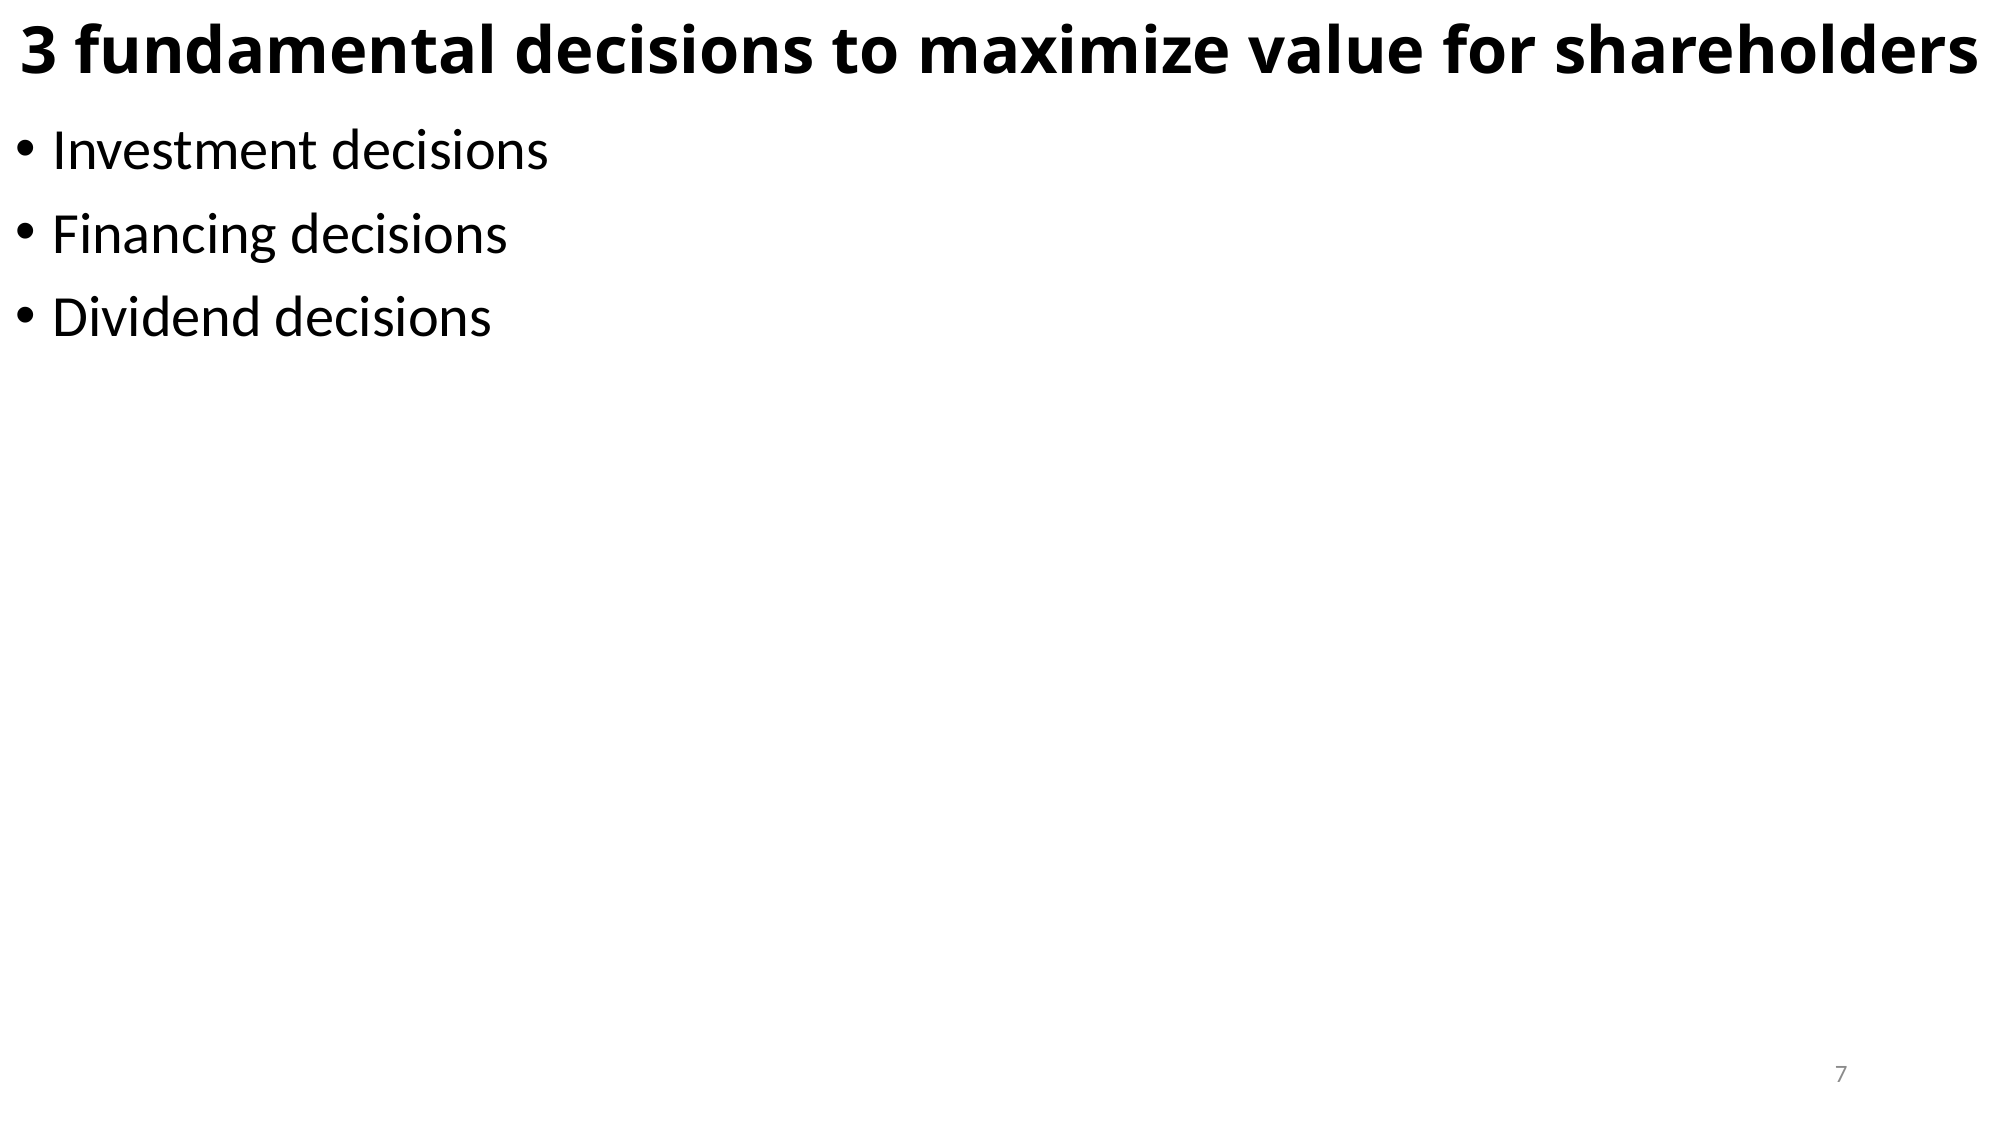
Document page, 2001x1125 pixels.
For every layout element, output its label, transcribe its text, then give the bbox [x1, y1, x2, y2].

title 3 fundamental decisions to maximize value for shareholders [0, 0, 2000, 105]
list Investment decisions Financing decisions Dividend decisions [0, 111, 2000, 1043]
slide_number 7 [1412, 1042, 1863, 1103]
